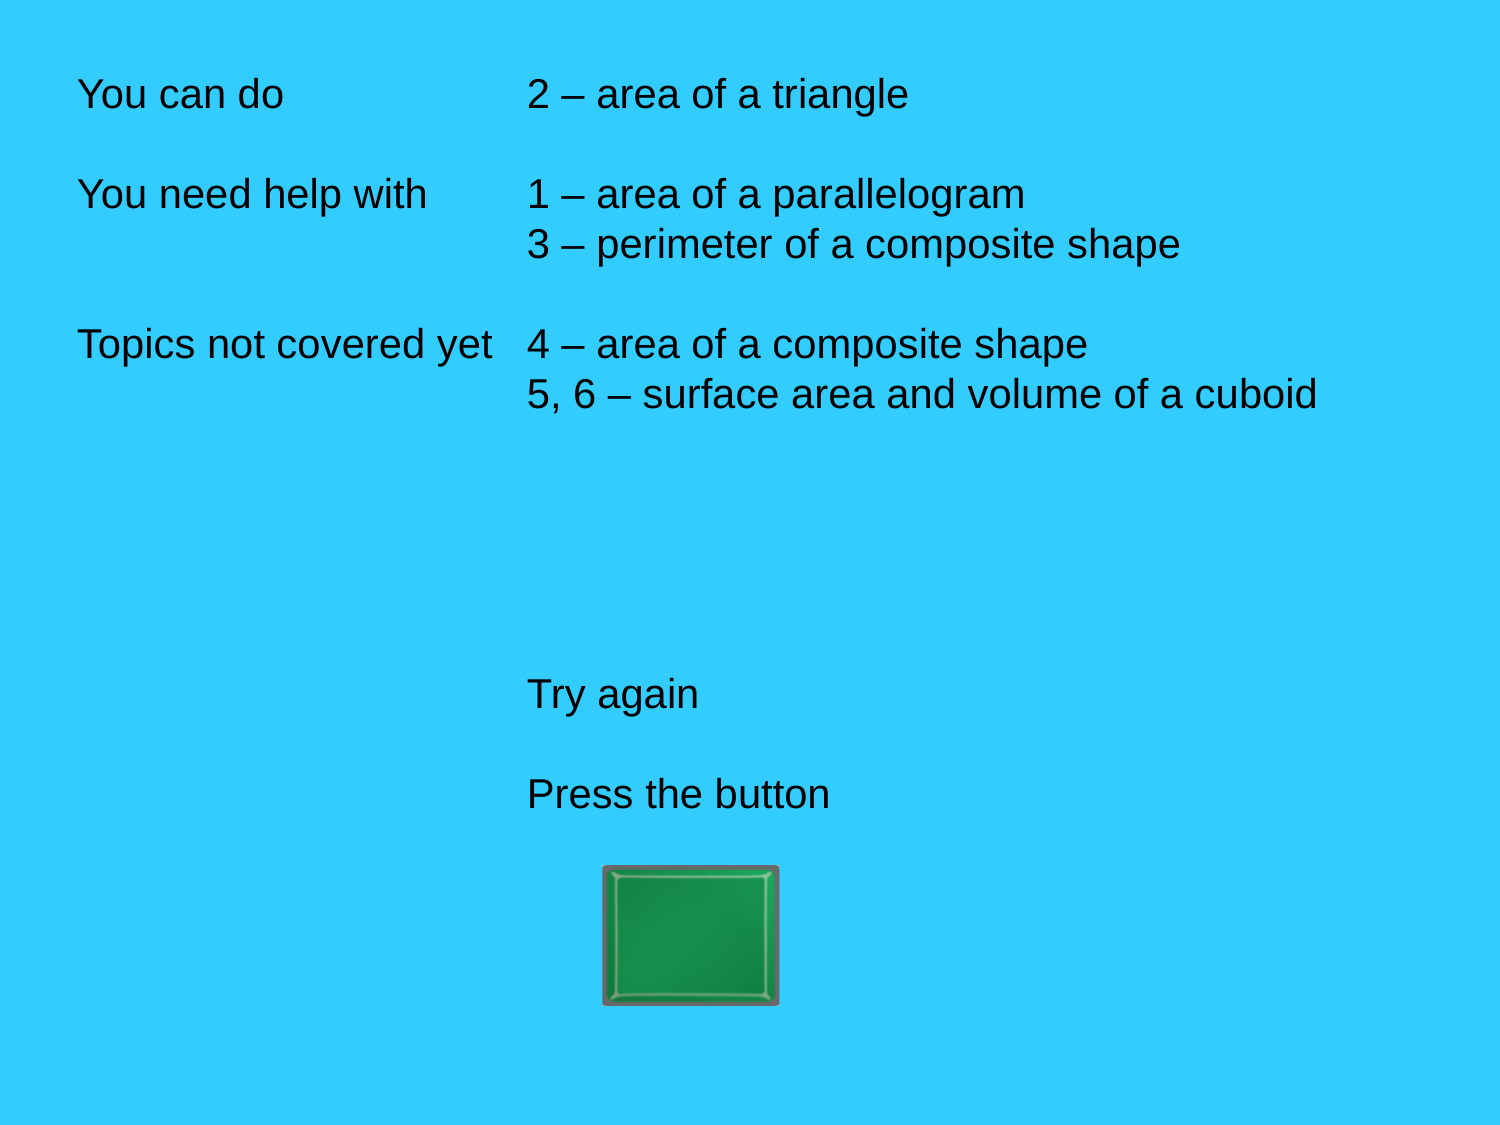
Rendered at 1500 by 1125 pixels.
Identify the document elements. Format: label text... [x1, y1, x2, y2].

text_box You can do 2 – area of a triangle You need help with 1 – area of a parallelogram 3 – perimeter of a composite shape Topics not covered yet 4 – area of a composite shape 5, 6 – surface area and volume of a cuboid Try again Press the button [62, 59, 1400, 825]
picture [602, 865, 780, 1006]
